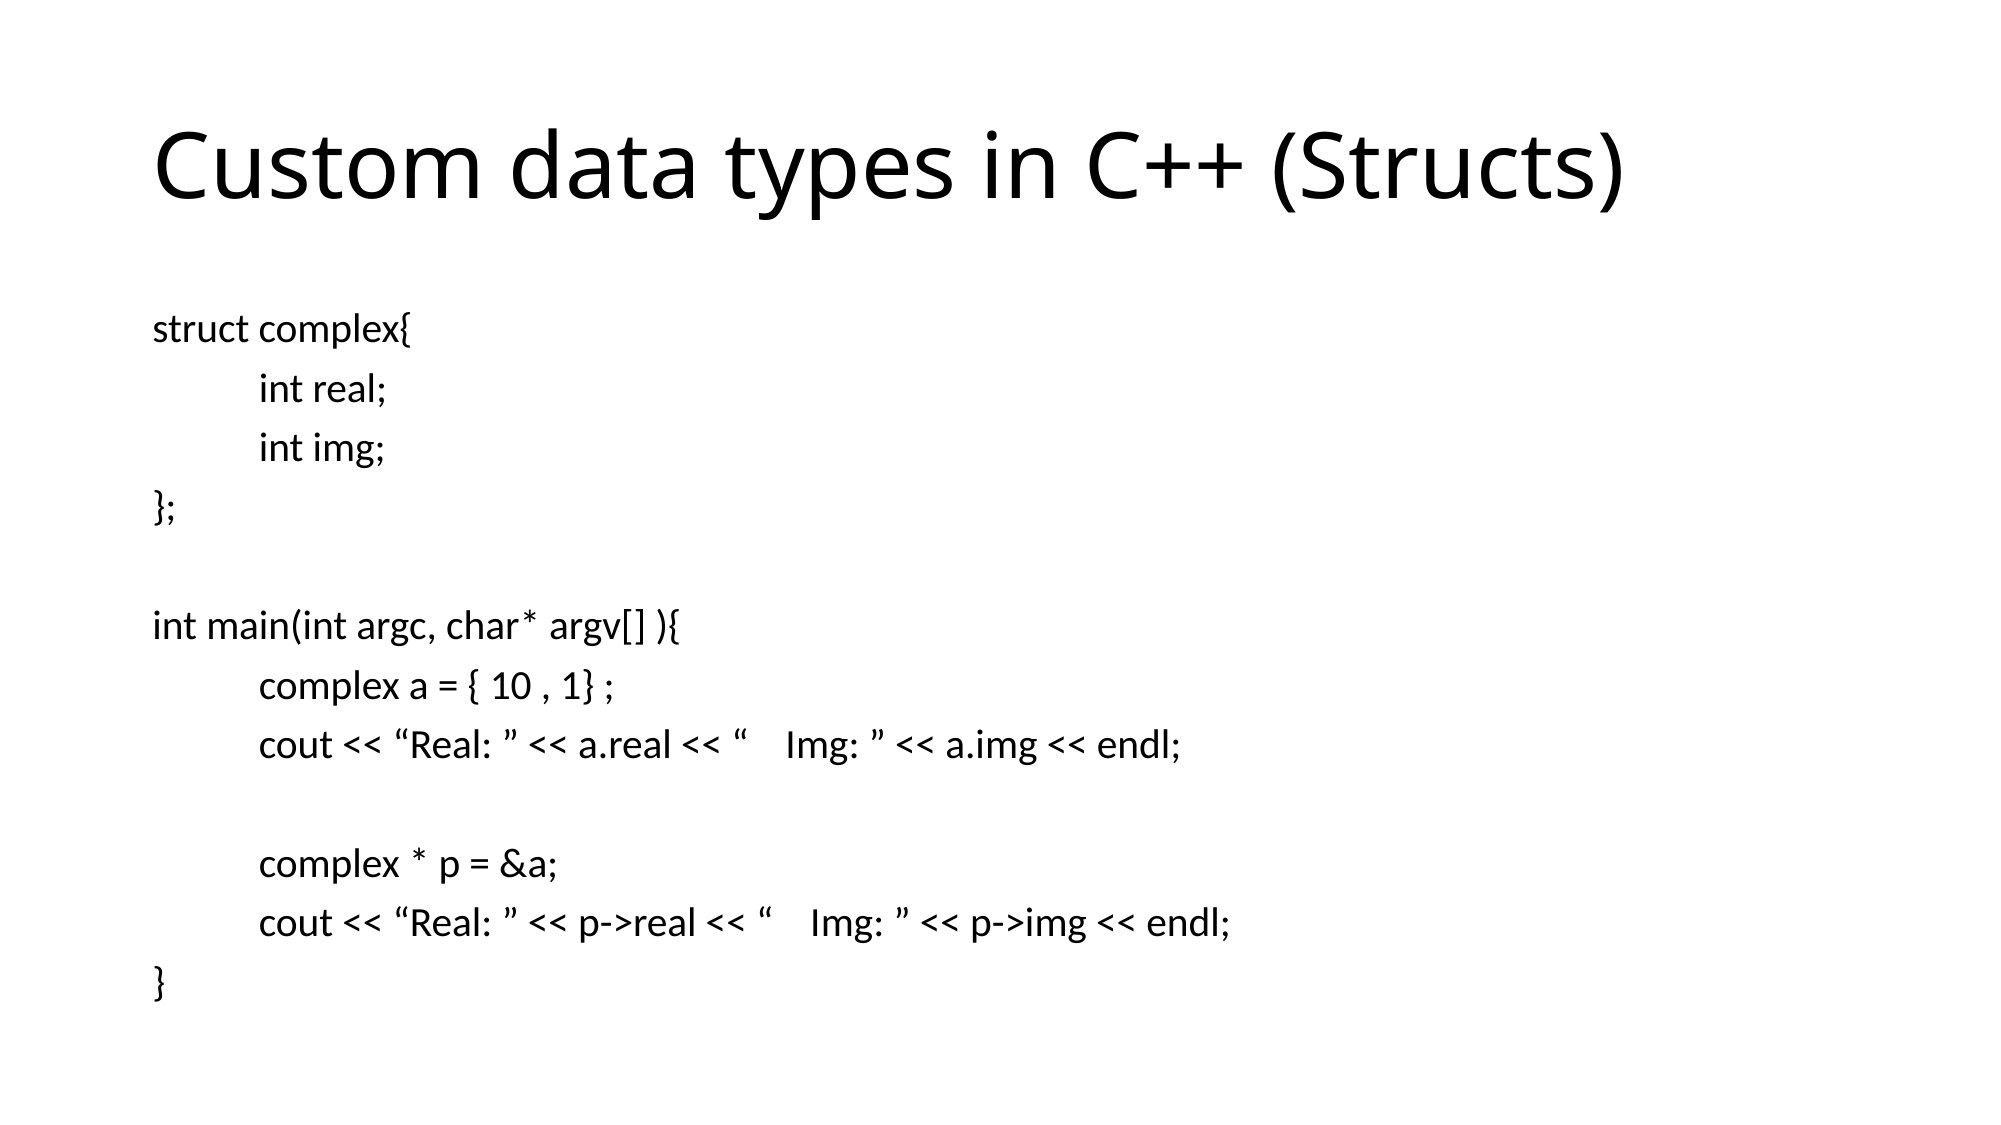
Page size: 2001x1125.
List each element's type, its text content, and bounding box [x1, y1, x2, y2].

title Custom data types in C++ (Structs) [137, 59, 1863, 278]
list struct complex{ int real; int img; }; int main(int argc, char* argv[] ){ complex a = { 10 , 1} ; cout << “Real: ” << a.real << “ Img: ” << a.img << endl; complex * p = &a; cout << “Real: ” << p->real << “ Img: ” << p->img << endl; } [137, 299, 1863, 1014]
